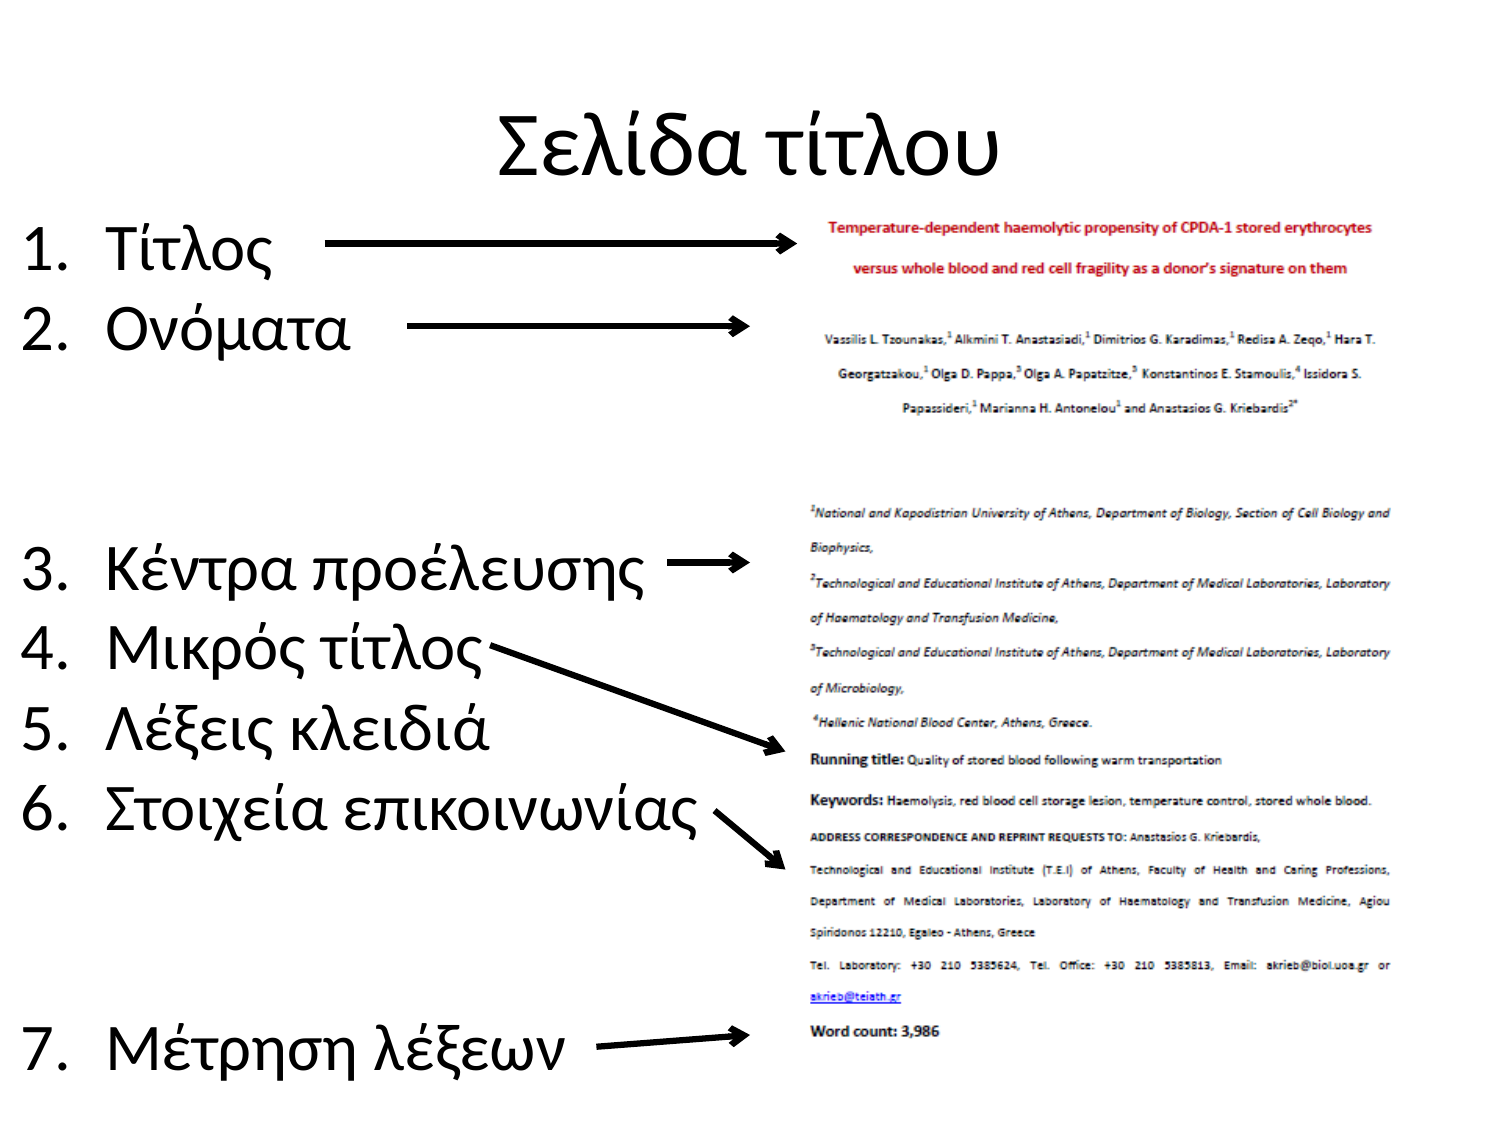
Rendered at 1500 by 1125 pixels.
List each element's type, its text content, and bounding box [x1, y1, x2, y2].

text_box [714, 810, 786, 870]
text_box Τίτλος Ονόματα Κέντρα προέλευσης Μικρός τίτλος Λέξεις κλειδιά Στοιχεία επικοινωνίας Μέτρηση λέξεων [5, 196, 750, 1125]
picture [808, 207, 1427, 1054]
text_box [596, 1034, 751, 1047]
title Σελίδα τίτλου [75, 45, 1425, 233]
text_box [489, 644, 786, 752]
